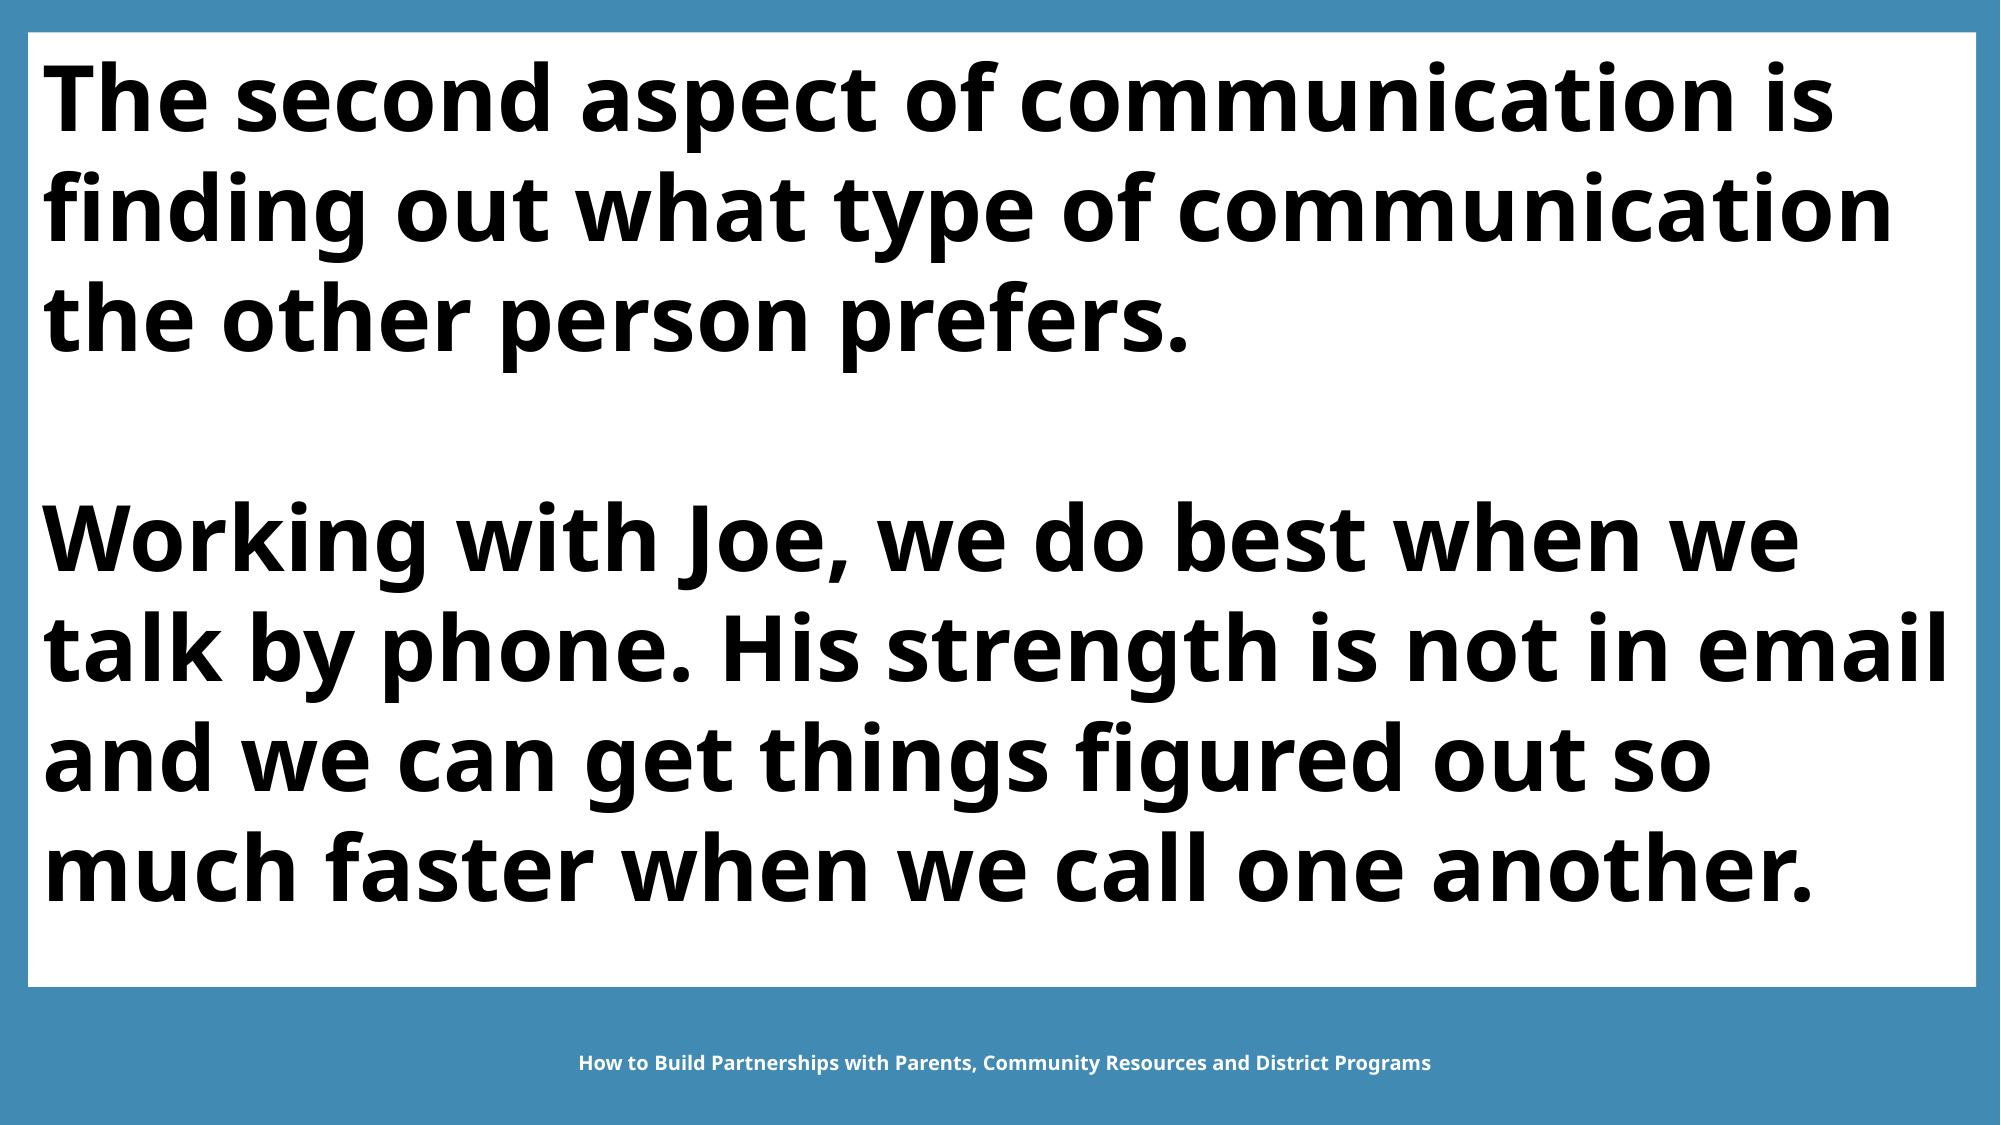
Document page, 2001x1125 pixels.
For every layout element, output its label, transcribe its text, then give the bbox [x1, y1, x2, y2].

subtitle How to Build Partnerships with Parents, Community Resources and District Programs [30, 1042, 1979, 1106]
text_box The second aspect of communication is finding out what type of communication the other person prefers. Working with Joe, we do best when we talk by phone. His strength is not in email and we can get things figured out so much faster when we call one another. [28, 32, 1977, 987]
